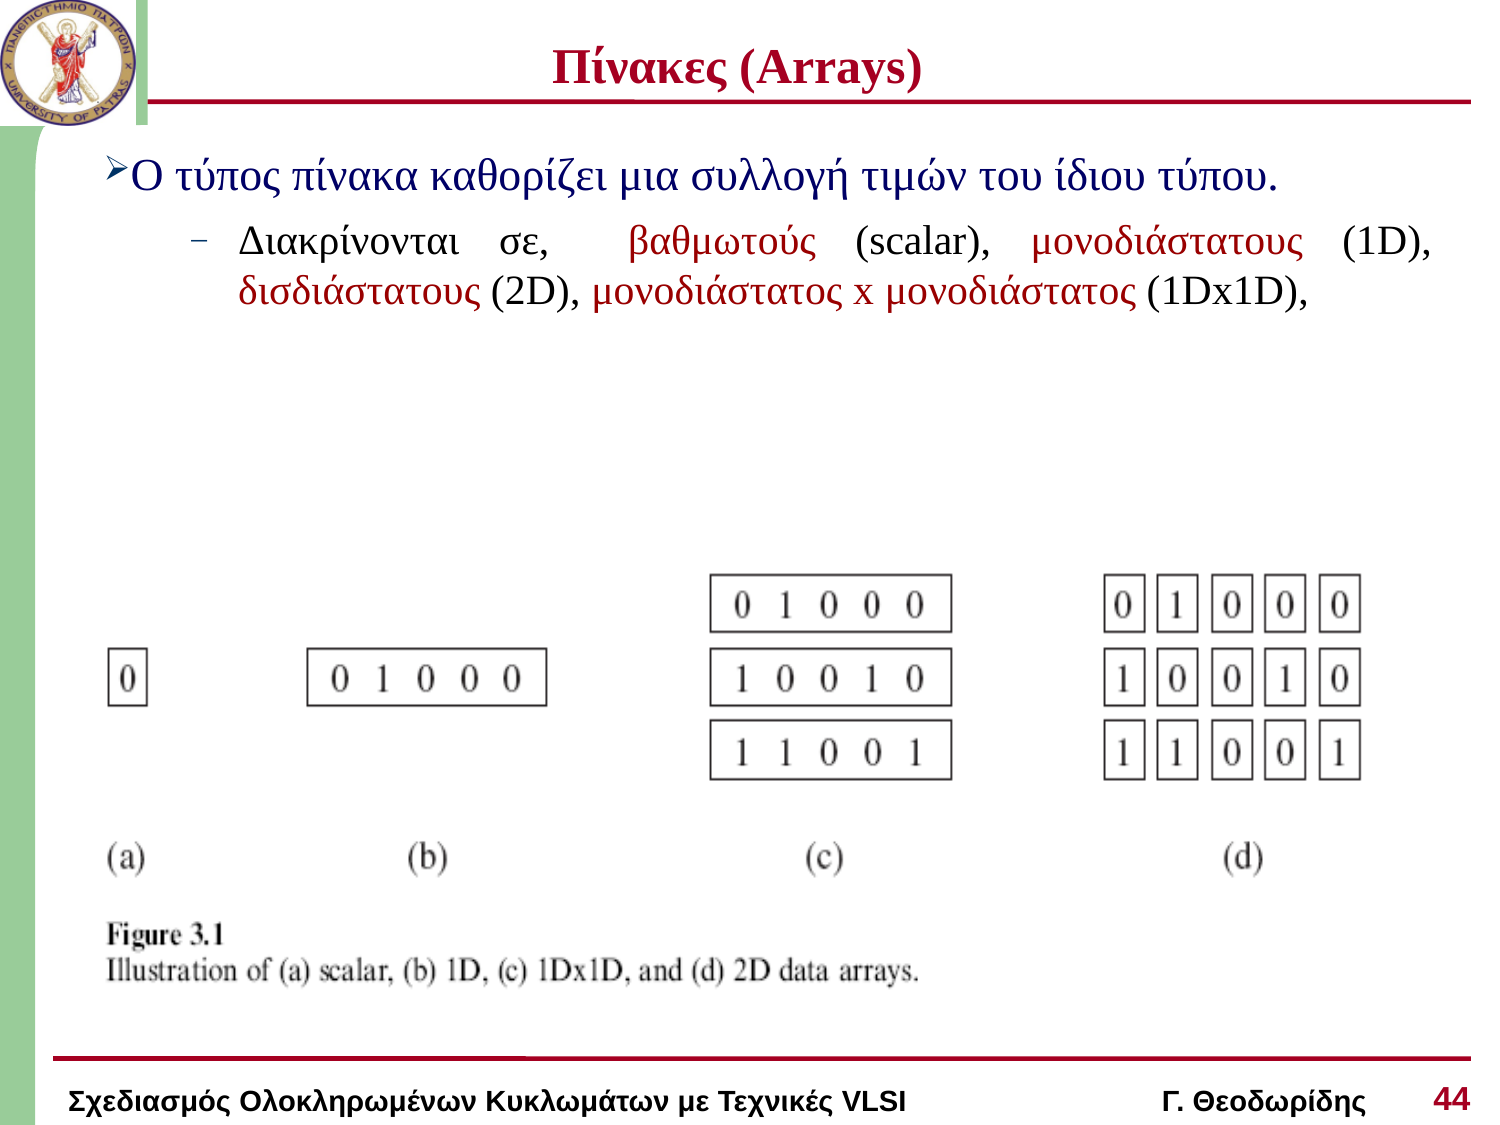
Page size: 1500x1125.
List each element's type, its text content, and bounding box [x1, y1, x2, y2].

picture [0, 0, 136, 126]
list Ο τύπος πίνακα καθορίζει μια συλλογή τιμών του ίδιου τύπου. Διακρίνονται σε, βαθμωτούς (scalar), μονοδιάστατους (1D), δισδιάστατους (2D), μονοδιάστατος x μονοδιάστατος (1Dx1D), [88, 137, 1447, 467]
picture [88, 467, 1448, 1020]
footer Σχεδιασμός Ολοκληρωμένων Κυκλωμάτων με Τεχνικές VLSI Γ. Θεοδωρίδης [53, 1065, 1403, 1125]
slide_number 44 [1403, 1044, 1500, 1125]
title Πίνακες (Arrays) [87, 24, 1388, 102]
